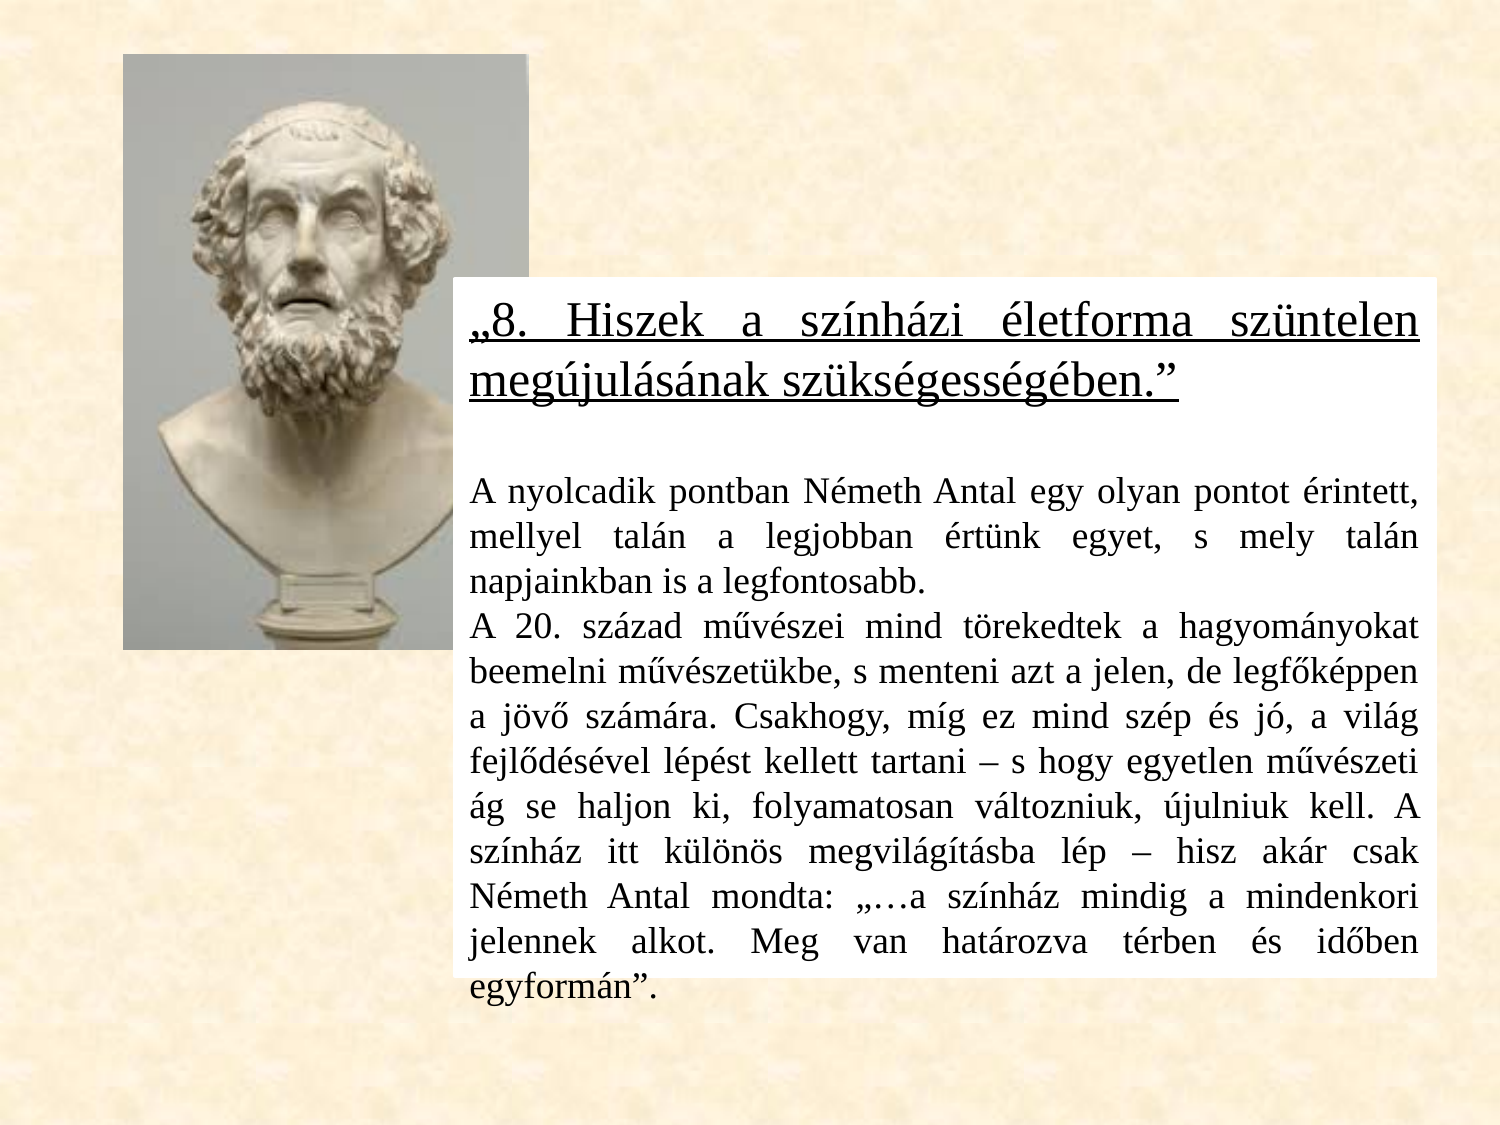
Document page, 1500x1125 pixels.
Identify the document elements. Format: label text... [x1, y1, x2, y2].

picture [0, 0, 1500, 1125]
text_box „8. Hiszek a színházi életforma szüntelen megújulásának szükségességében.” A nyolcadik pontban Németh Antal egy olyan pontot érintett, mellyel talán a legjobban értünk egyet, s mely talán napjainkban is a legfontosabb. A 20. század művészei mind törekedtek a hagyományokat beemelni művészetükbe, s menteni azt a jelen, de legfőképpen a jövő számára. Csakhogy, míg ez mind szép és jó, a világ fejlődésével lépést kellett tartani – s hogy egyetlen művészeti ág se haljon ki, folyamatosan változniuk, újulniuk kell. A színház itt különös megvilágításba lép – hisz akár csak Németh Antal mondta: „…a színház mindig a mindenkori jelennek alkot. Meg van határozva térben és időben egyformán”. [454, 278, 1435, 1014]
